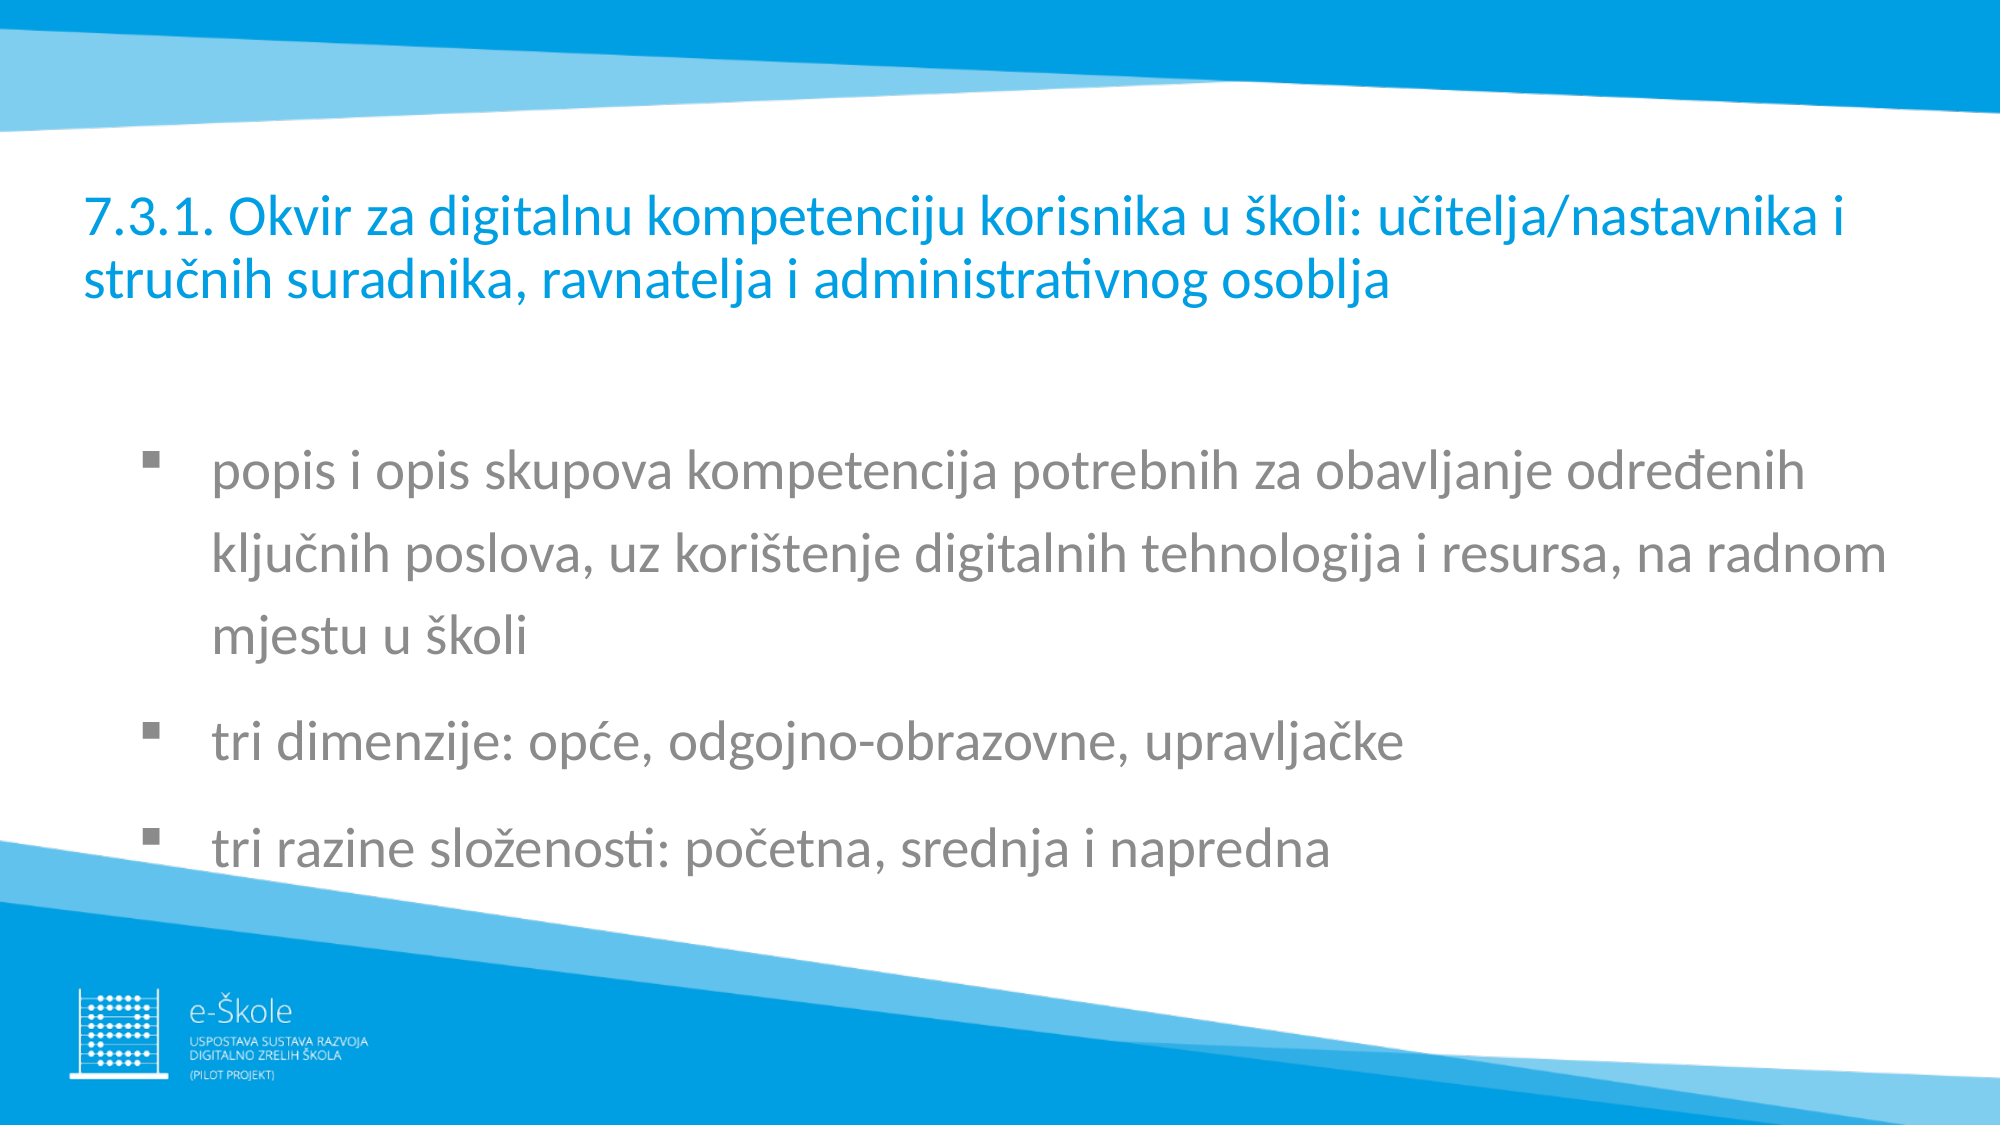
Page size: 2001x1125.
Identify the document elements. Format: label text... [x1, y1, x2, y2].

text_box popis i opis skupova kompetencija potrebnih za obavljanje određenih ključnih poslova, uz korištenje digitalnih tehnologija i resursa, na radnom mjestu u školi tri dimenzije: opće, odgojno-obrazovne, upravljačke tri razine složenosti: početna, srednja i napredna [123, 411, 2000, 889]
picture [221, 1037, 236, 1045]
picture [237, 999, 243, 1022]
picture [70, 989, 168, 1079]
picture [355, 1038, 361, 1046]
picture [204, 1037, 210, 1045]
picture [240, 1053, 247, 1059]
title 7.3.1. Okvir za digitalnu kompetenciju korisnika u školi: učitelja/nastavnika i stručnih suradnika, ravnatelja i administrativnog osoblja [68, 140, 1912, 391]
picture [0, 29, 2000, 1125]
picture [197, 1052, 204, 1059]
picture [223, 1051, 231, 1059]
picture [223, 996, 231, 1001]
picture [278, 1011, 291, 1018]
picture [191, 1008, 204, 1018]
